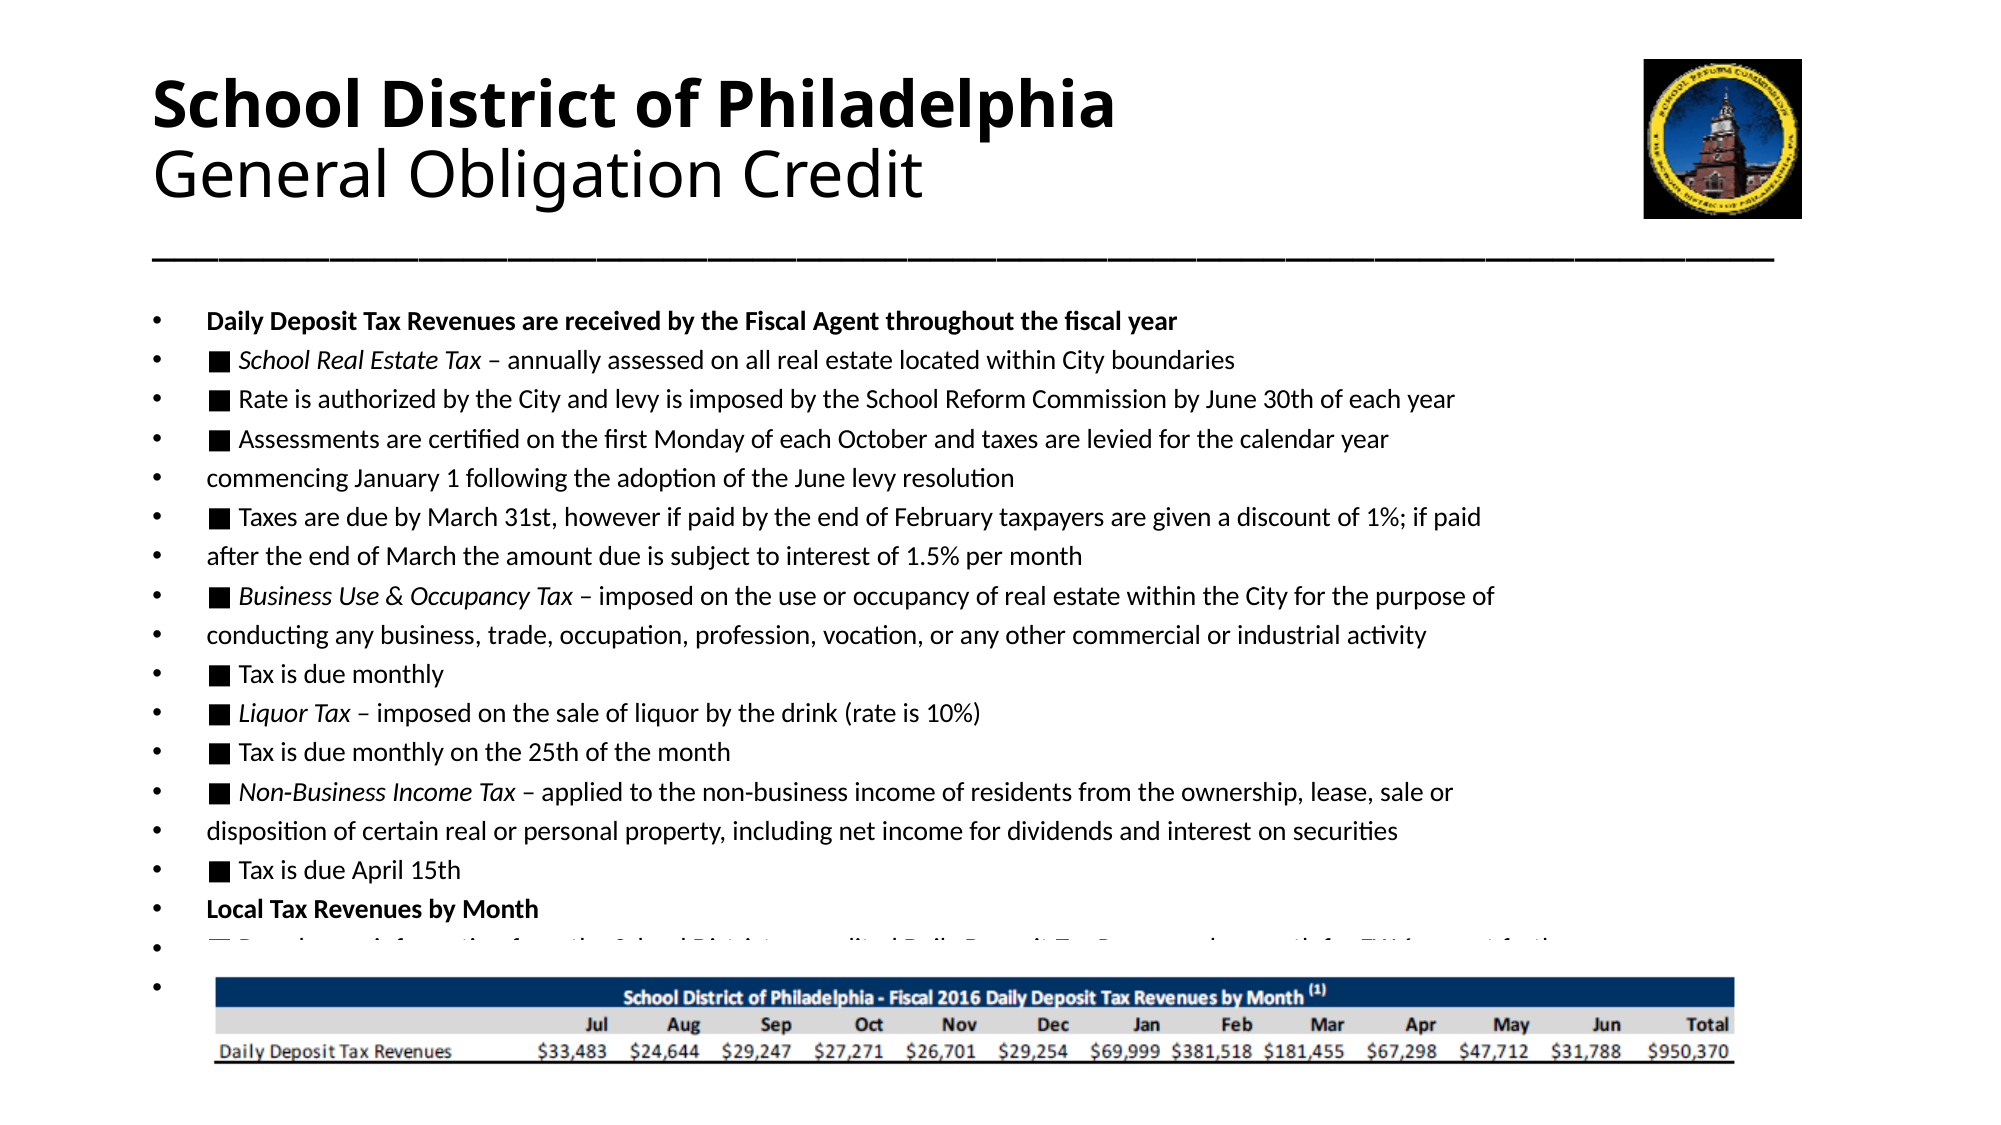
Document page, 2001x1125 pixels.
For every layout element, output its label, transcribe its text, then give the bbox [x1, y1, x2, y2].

picture [188, 940, 1741, 1086]
list Daily Deposit Tax Revenues are received by the Fiscal Agent throughout the fiscal year ■ School Real Estate Tax – annually assessed on all real estate located within City boundaries ■ Rate is authorized by the City and levy is imposed by the School Reform Commission by June 30th of each year ■ Assessments are certified on the first Monday of each October and taxes are levied for the calendar year commencing January 1 following the adoption of the June levy resolution ■ Taxes are due by March 31st, however if paid by the end of February taxpayers are given a discount of 1%; if paid after the end of March the amount due is subject to interest of 1.5% per month ■ Business Use & Occupancy Tax – imposed on the use or occupancy of real estate within the City for the purpose of conducting any business, trade, occupation, profession, vocation, or any other commercial or industrial activity ■ Tax is due monthly ■ Liquor Tax – imposed on the sale of liquor by the drink (rate is 10%) ■ Tax is due monthly on the 25th of the month ■ Non‐Business Income Tax – applied to the non‐business income of residents from the ownership, lease, sale or disposition of certain real or personal property, including net income for dividends and interest on securities ■ Tax is due April 15th Local Tax Revenues by Month ■ Based upon information from the School District, unaudited Daily Deposit Tax Revenues by month for FY16 are set forth below: [137, 299, 1863, 1014]
picture [1643, 59, 1802, 219]
title School District of Philadelphia General Obligation Credit _________________________________________________________________________ [137, 59, 1863, 278]
